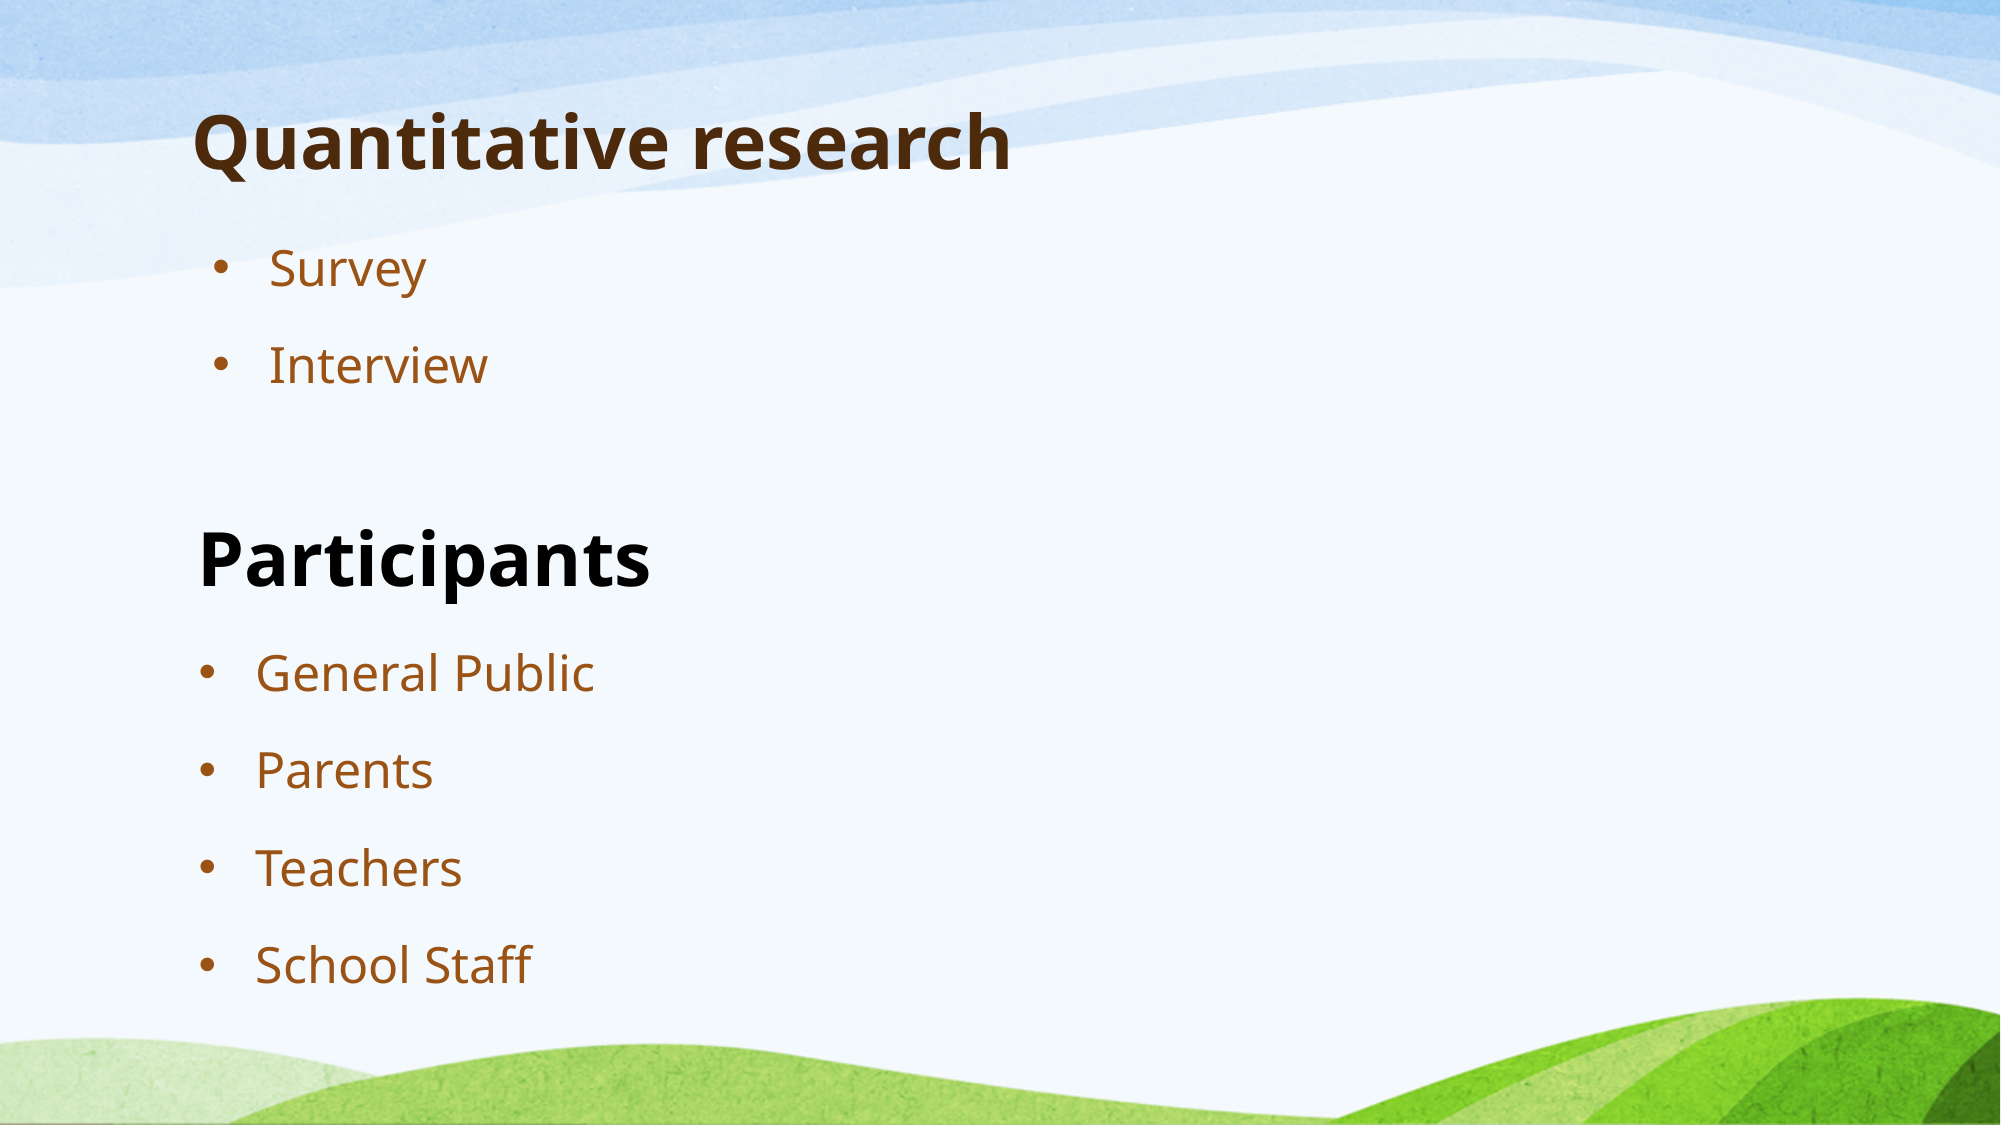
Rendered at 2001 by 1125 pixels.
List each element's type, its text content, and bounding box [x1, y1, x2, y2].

picture [0, 0, 2001, 1125]
list General Public Parents Teachers School Staff [183, 633, 1827, 1004]
text_box Participants [182, 487, 1832, 611]
title Quantitative research [176, 83, 1827, 284]
text_box Survey Interview [197, 228, 1848, 429]
